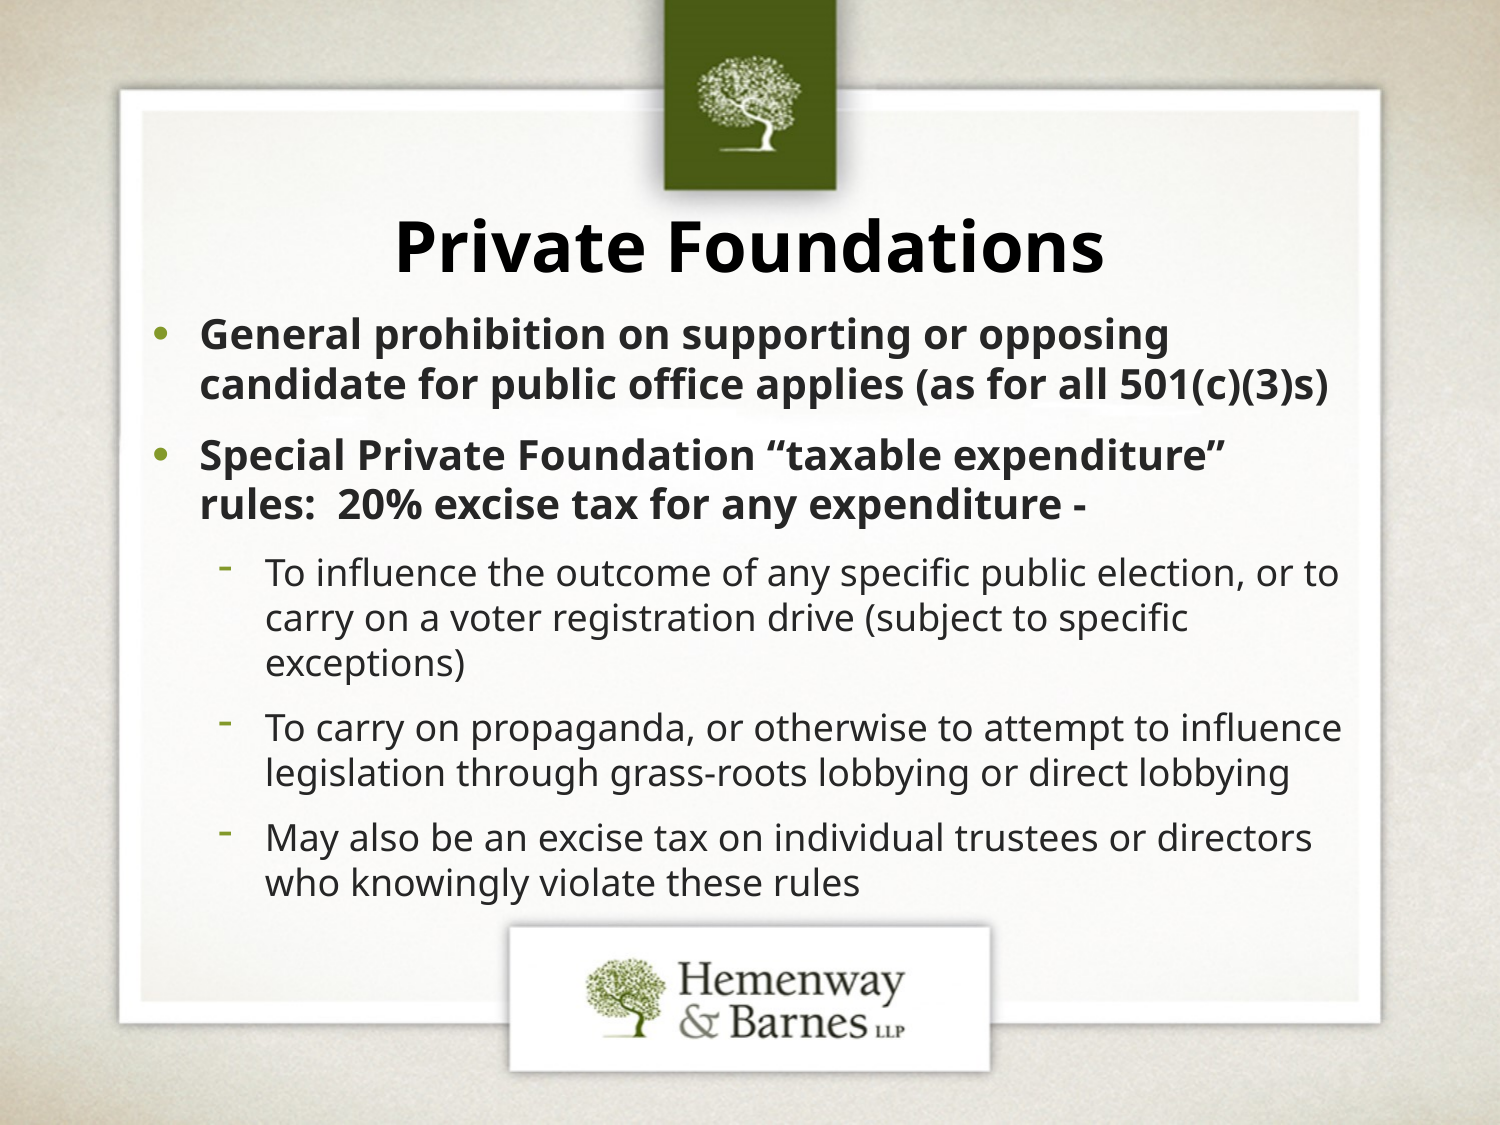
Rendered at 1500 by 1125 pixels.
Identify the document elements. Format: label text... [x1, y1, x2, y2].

title Private Foundations [137, 187, 1363, 299]
picture [0, 0, 1500, 1125]
list General prohibition on supporting or opposing candidate for public office applies (as for all 501(c)(3)s) Special Private Foundation “taxable expenditure” rules: 20% excise tax for any expenditure - To influence the outcome of any specific public election, or to carry on a voter registration drive (subject to specific exceptions) To carry on propaganda, or otherwise to attempt to influence legislation through grass-roots lobbying or direct lobbying May also be an excise tax on individual trustees or directors who knowingly violate these rules [137, 299, 1363, 925]
